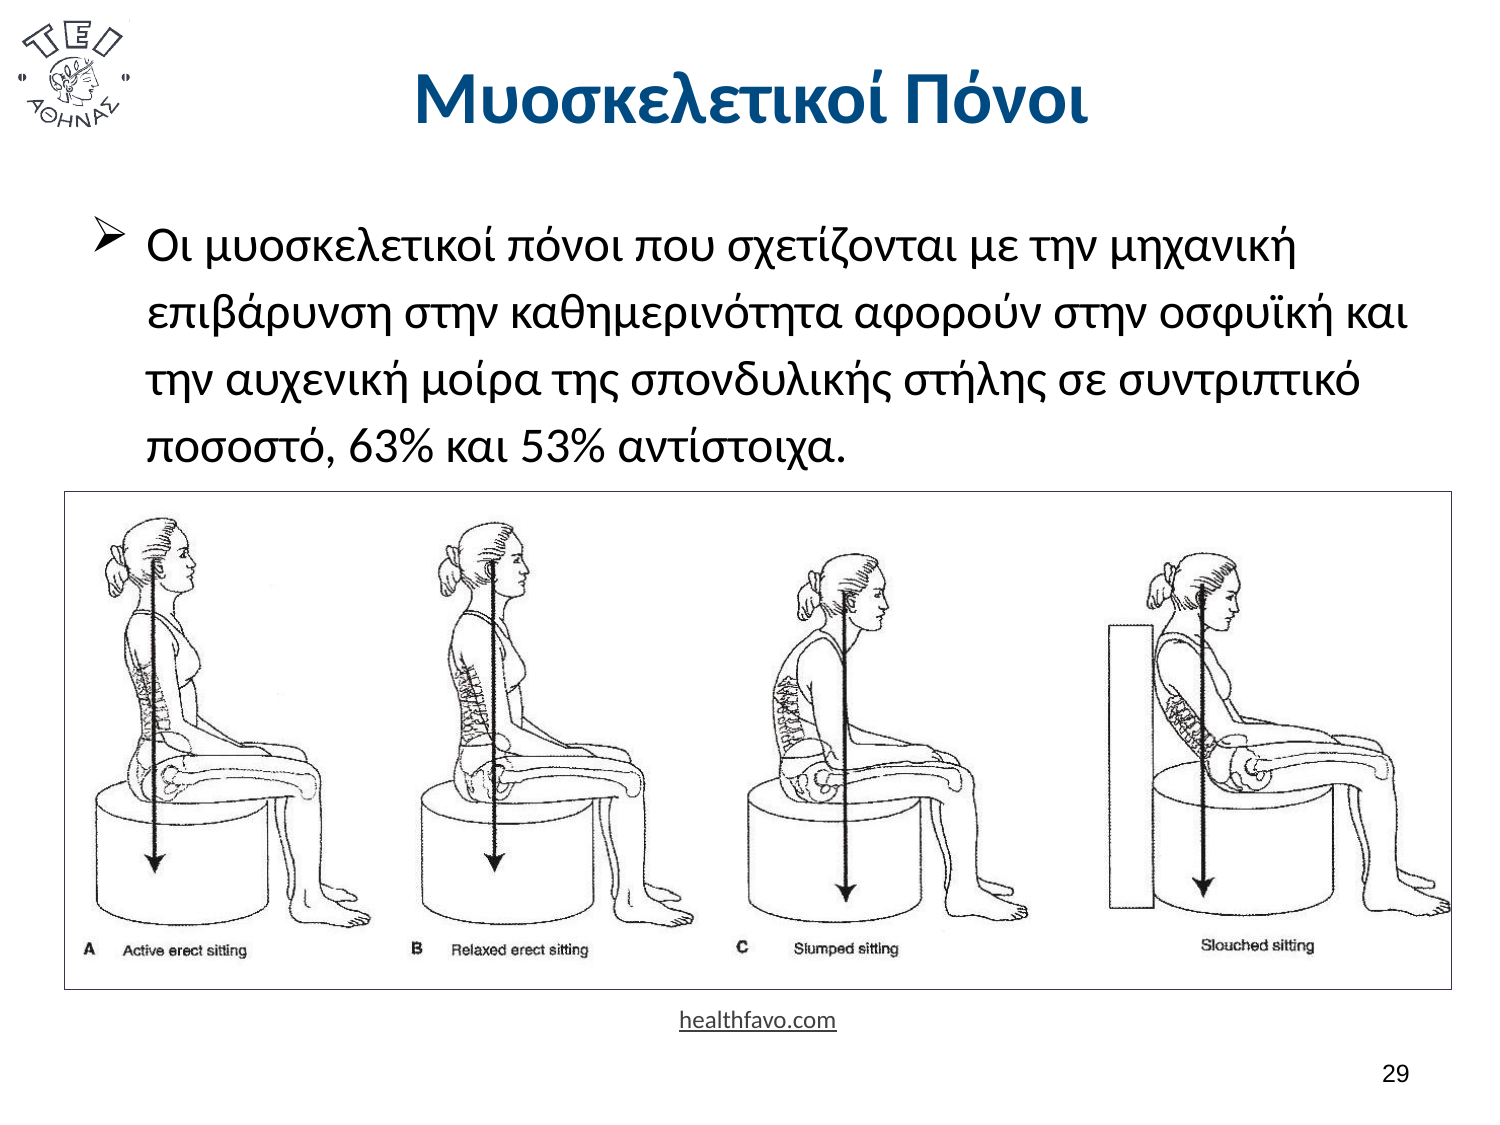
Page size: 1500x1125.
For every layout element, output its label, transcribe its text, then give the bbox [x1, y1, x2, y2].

picture [17, 19, 76, 133]
text_box healthfavo.com [179, 998, 1337, 1041]
title Μυοσκελετικοί Πόνοι [76, 19, 1427, 169]
picture [64, 491, 1452, 990]
slide_number 28 [1074, 1042, 1425, 1103]
list Οι μυοσκελετικοί πόνοι που σχετίζονται με την μηχανική επιβάρυνση στην καθημερινότητα αφορούν στην οσφυϊκή και την αυχενική μοίρα της σπονδυλικής στήλης σε συντριπτικό ποσοστό, 63% και 53% αντίστοιχα. [75, 196, 1459, 504]
